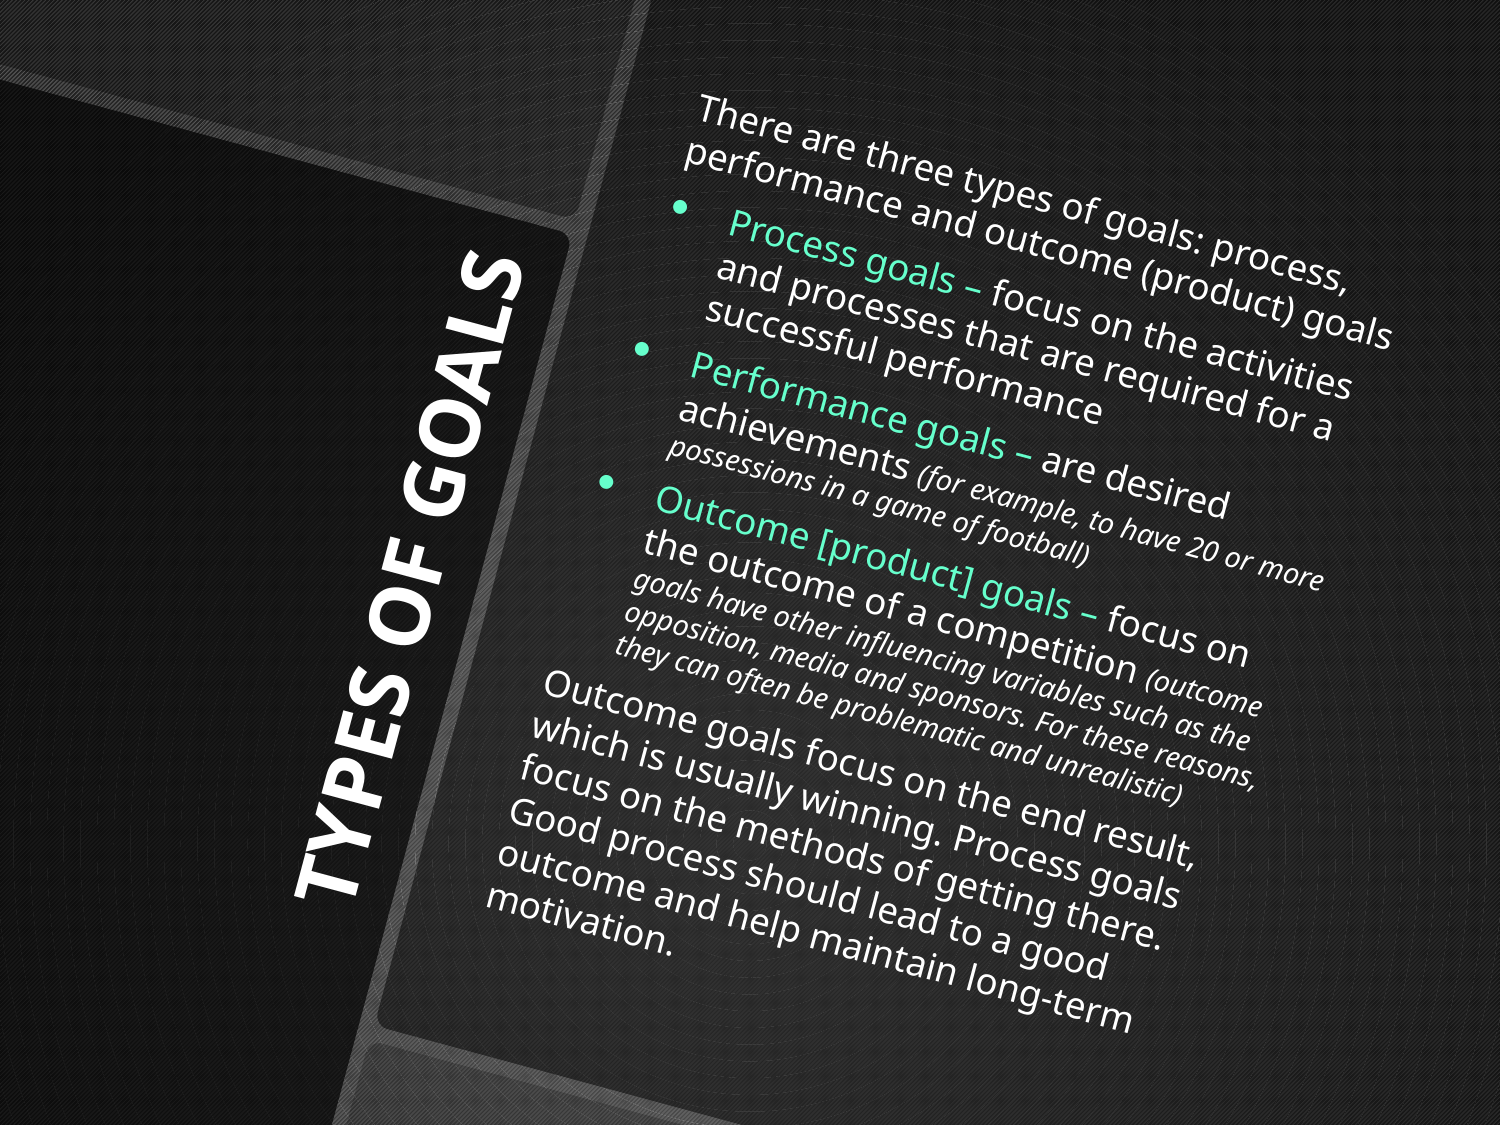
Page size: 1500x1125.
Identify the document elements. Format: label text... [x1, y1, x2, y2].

title TYPES OF GOALS [69, 181, 554, 1056]
list There are three types of goals: process, performance and outcome (product) goals Process goals – focus on the activities and processes that are required for a successful performance Performance goals – are desired achievements (for example, to have 20 or more possessions in a game of football) Outcome [product] goals – focus on the outcome of a competition (outcome goals have other influencing variables such as the opposition, media and sponsors. For these reasons, they can often be problematic and unrealistic) Outcome goals focus on the end result, which is usually winning. Process goals focus on the methods of getting there. Good process should lead to a good outcome and help maintain long-term motivation. [453, 72, 1430, 1125]
